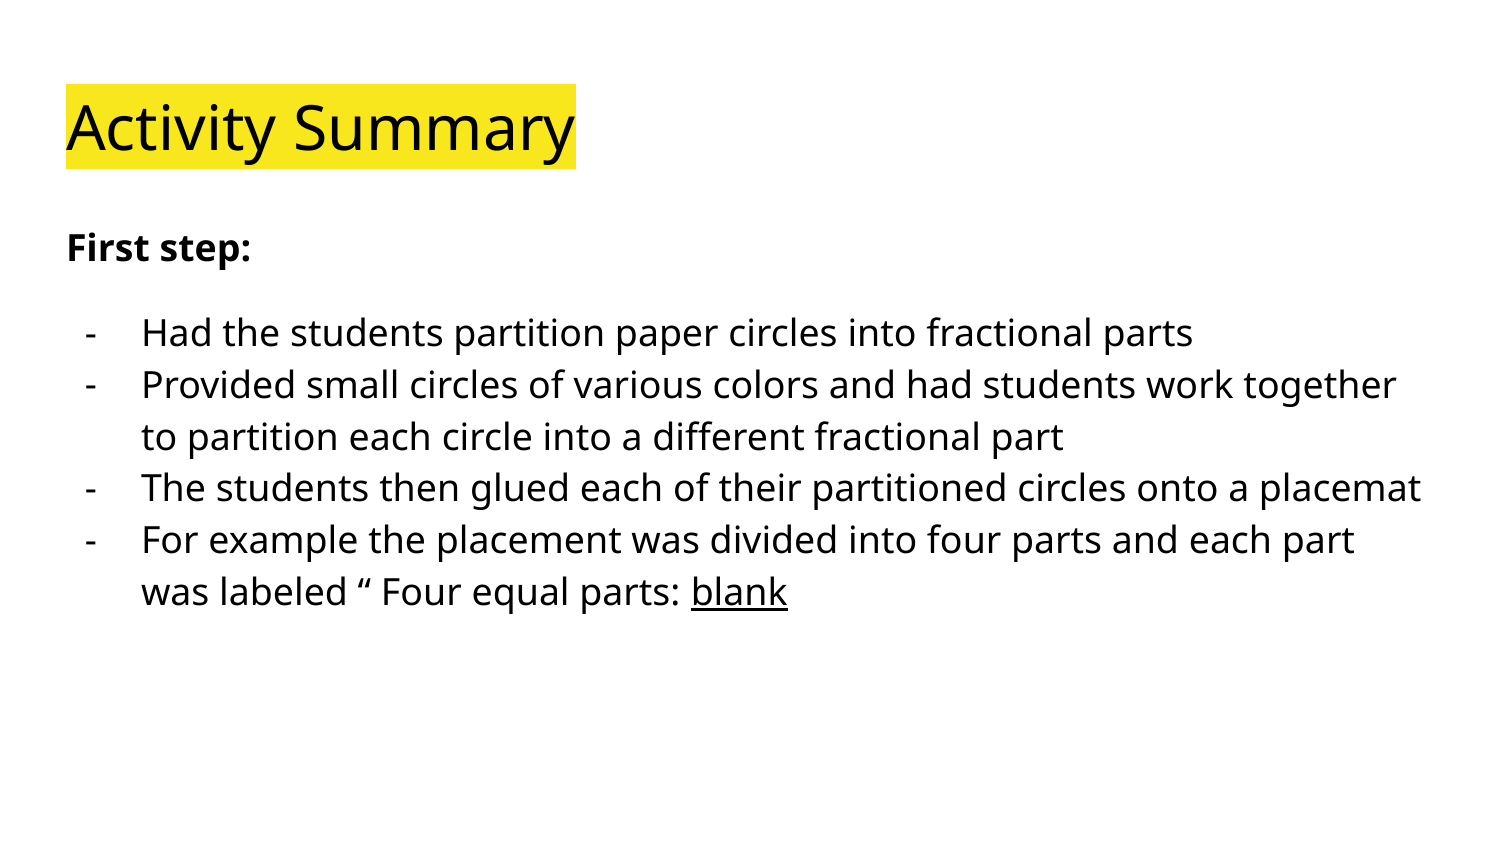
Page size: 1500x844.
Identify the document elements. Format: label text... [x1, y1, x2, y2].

list First step: Had the students partition paper circles into fractional parts Provided small circles of various colors and had students work together to partition each circle into a different fractional part The students then glued each of their partitioned circles onto a placemat For example the placement was divided into four parts and each part was labeled “ Four equal parts: blank [51, 202, 1449, 750]
title Activity Summary [51, 72, 1449, 167]
